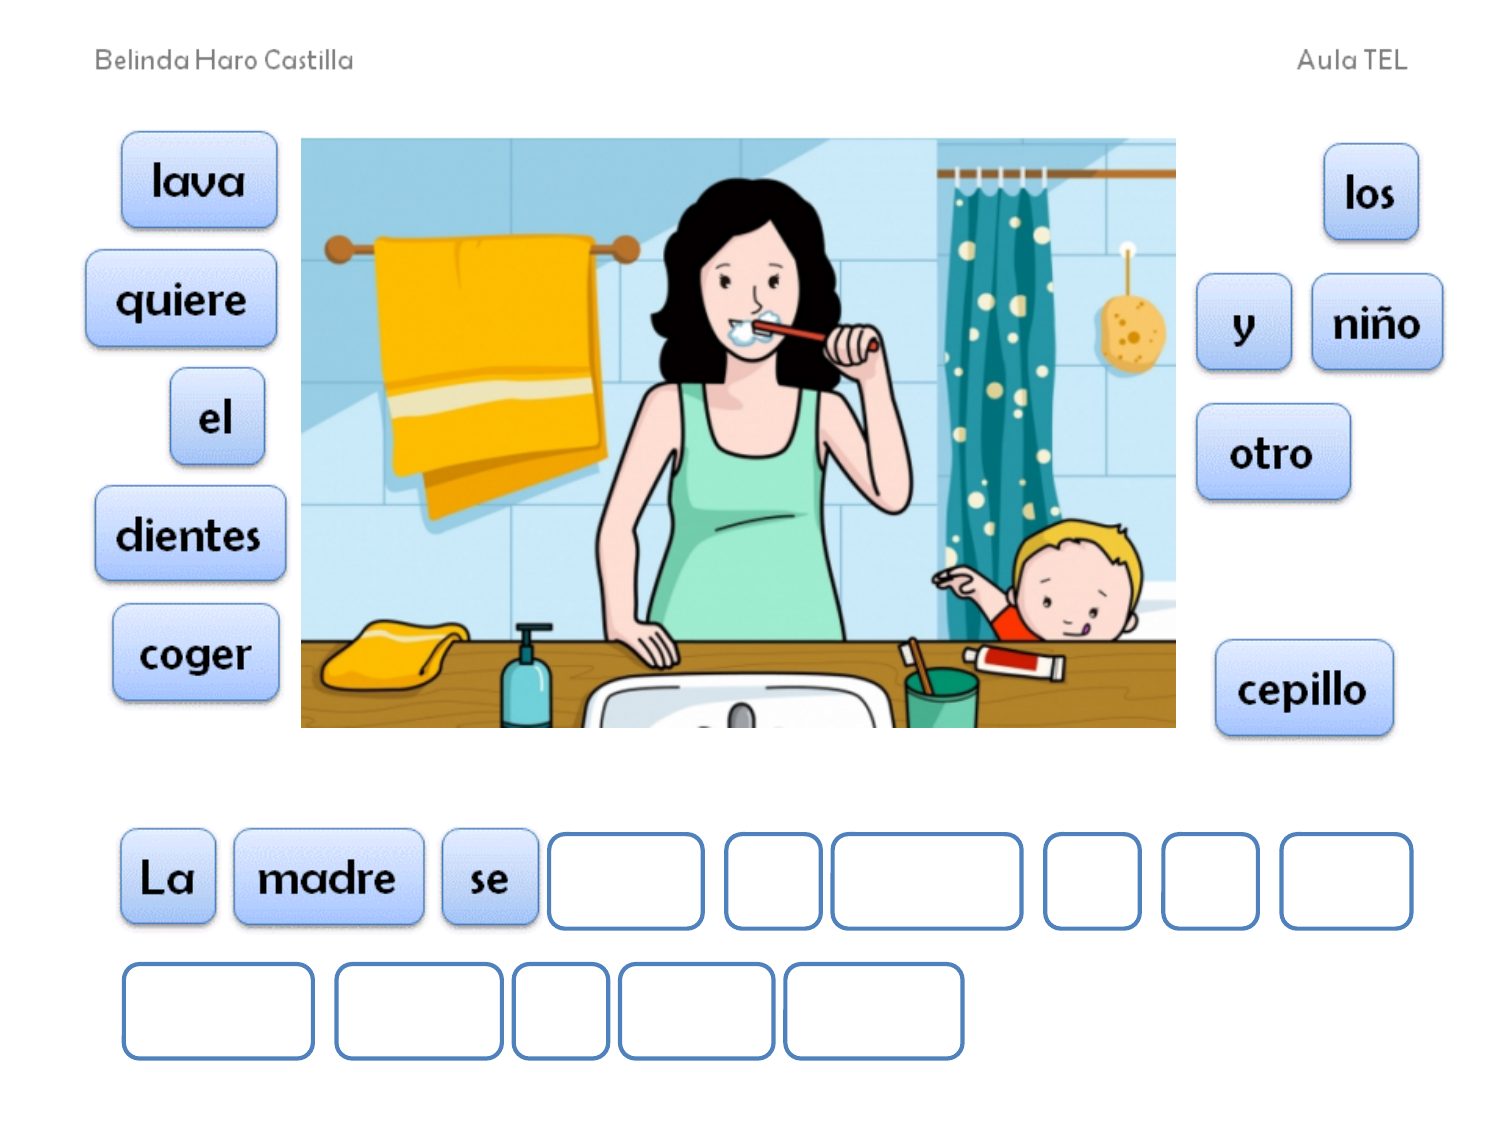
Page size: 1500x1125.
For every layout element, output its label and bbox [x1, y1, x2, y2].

picture [76, 30, 1434, 86]
picture [1186, 266, 1461, 383]
text_box [554, 831, 705, 931]
picture [100, 597, 292, 714]
text_box [1043, 831, 1142, 931]
text_box [1161, 831, 1260, 931]
text_box [334, 961, 504, 1061]
picture [76, 136, 1176, 728]
text_box [511, 961, 611, 1061]
picture [111, 125, 293, 242]
picture [159, 361, 276, 478]
text_box [1279, 831, 1414, 931]
text_box [121, 961, 315, 1061]
picture [1186, 396, 1364, 513]
picture [76, 243, 287, 360]
picture [1304, 136, 1436, 254]
text_box [830, 831, 1024, 931]
picture [100, 822, 549, 939]
text_box [783, 961, 965, 1061]
text_box [724, 831, 823, 931]
picture [1198, 633, 1407, 750]
text_box [617, 961, 776, 1061]
